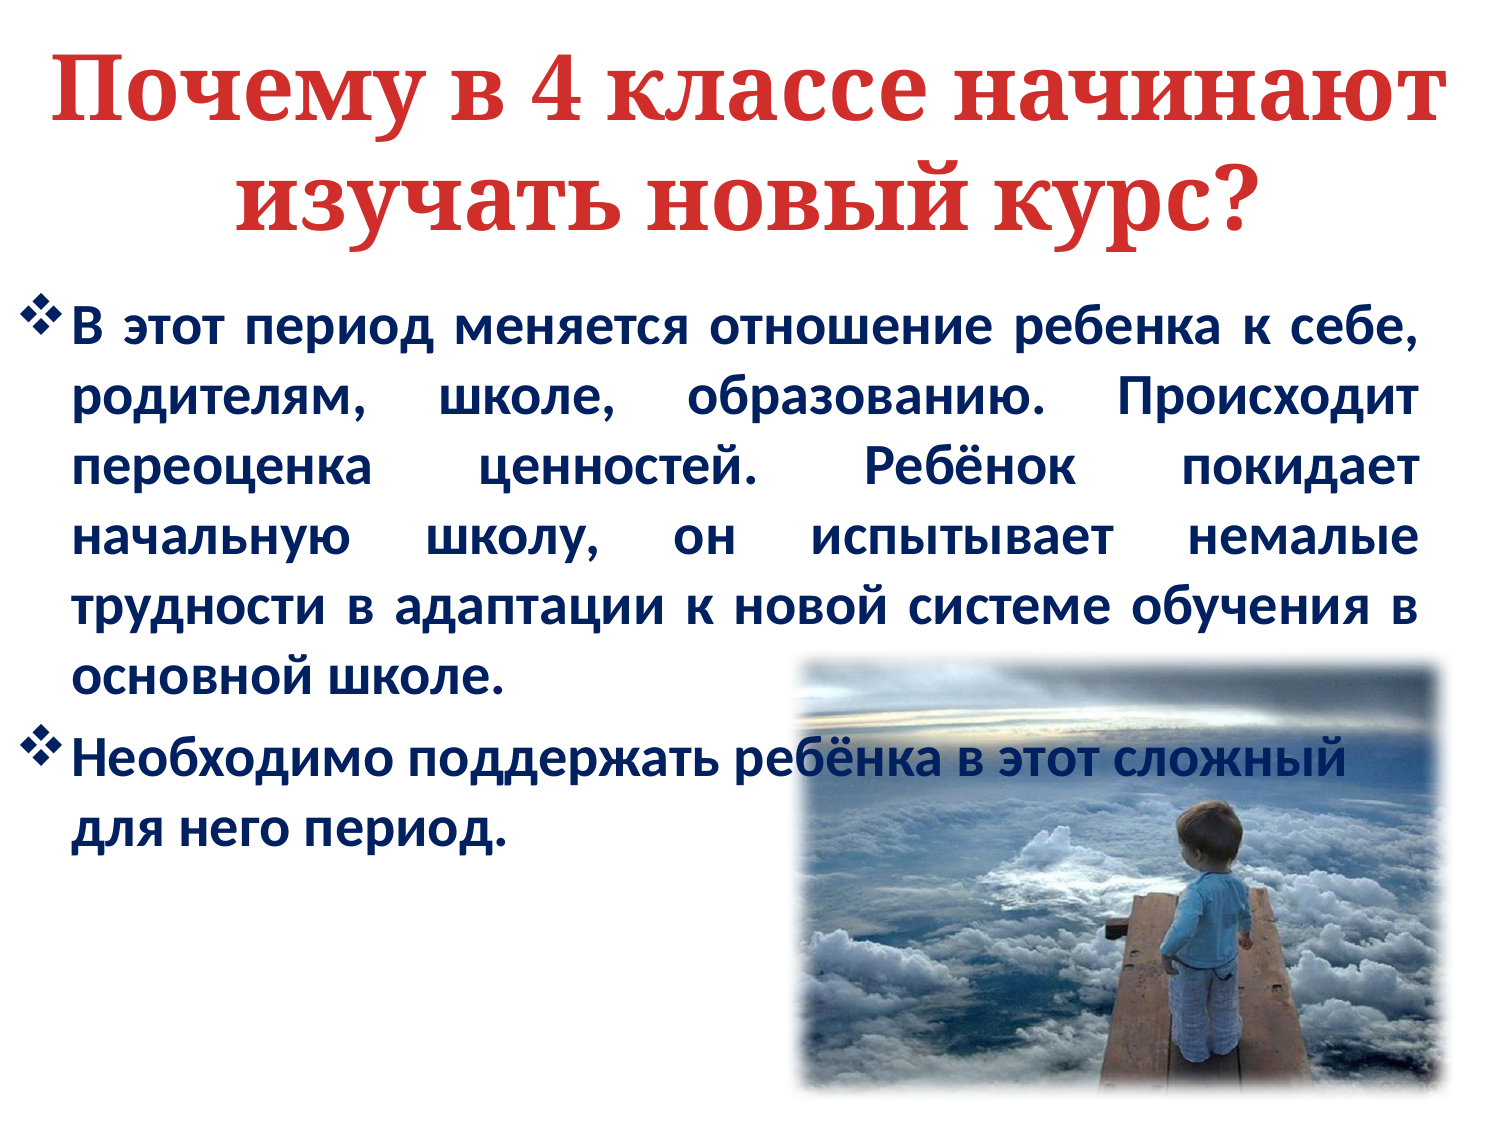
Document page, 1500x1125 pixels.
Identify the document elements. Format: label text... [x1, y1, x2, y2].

picture [785, 648, 1455, 1102]
title Почему в 4 классе начинают изучать новый курс? [0, 45, 1500, 233]
list В этот период меняется отношение ребенка к себе, родителям, школе, образованию. Происходит переоценка ценностей. Ребёнок покидает начальную школу, он испытывает немалые трудности в адаптации к новой системе обучения в основной школе. Необходимо поддержать ребёнка в этот сложный для него период. [0, 278, 1436, 792]
